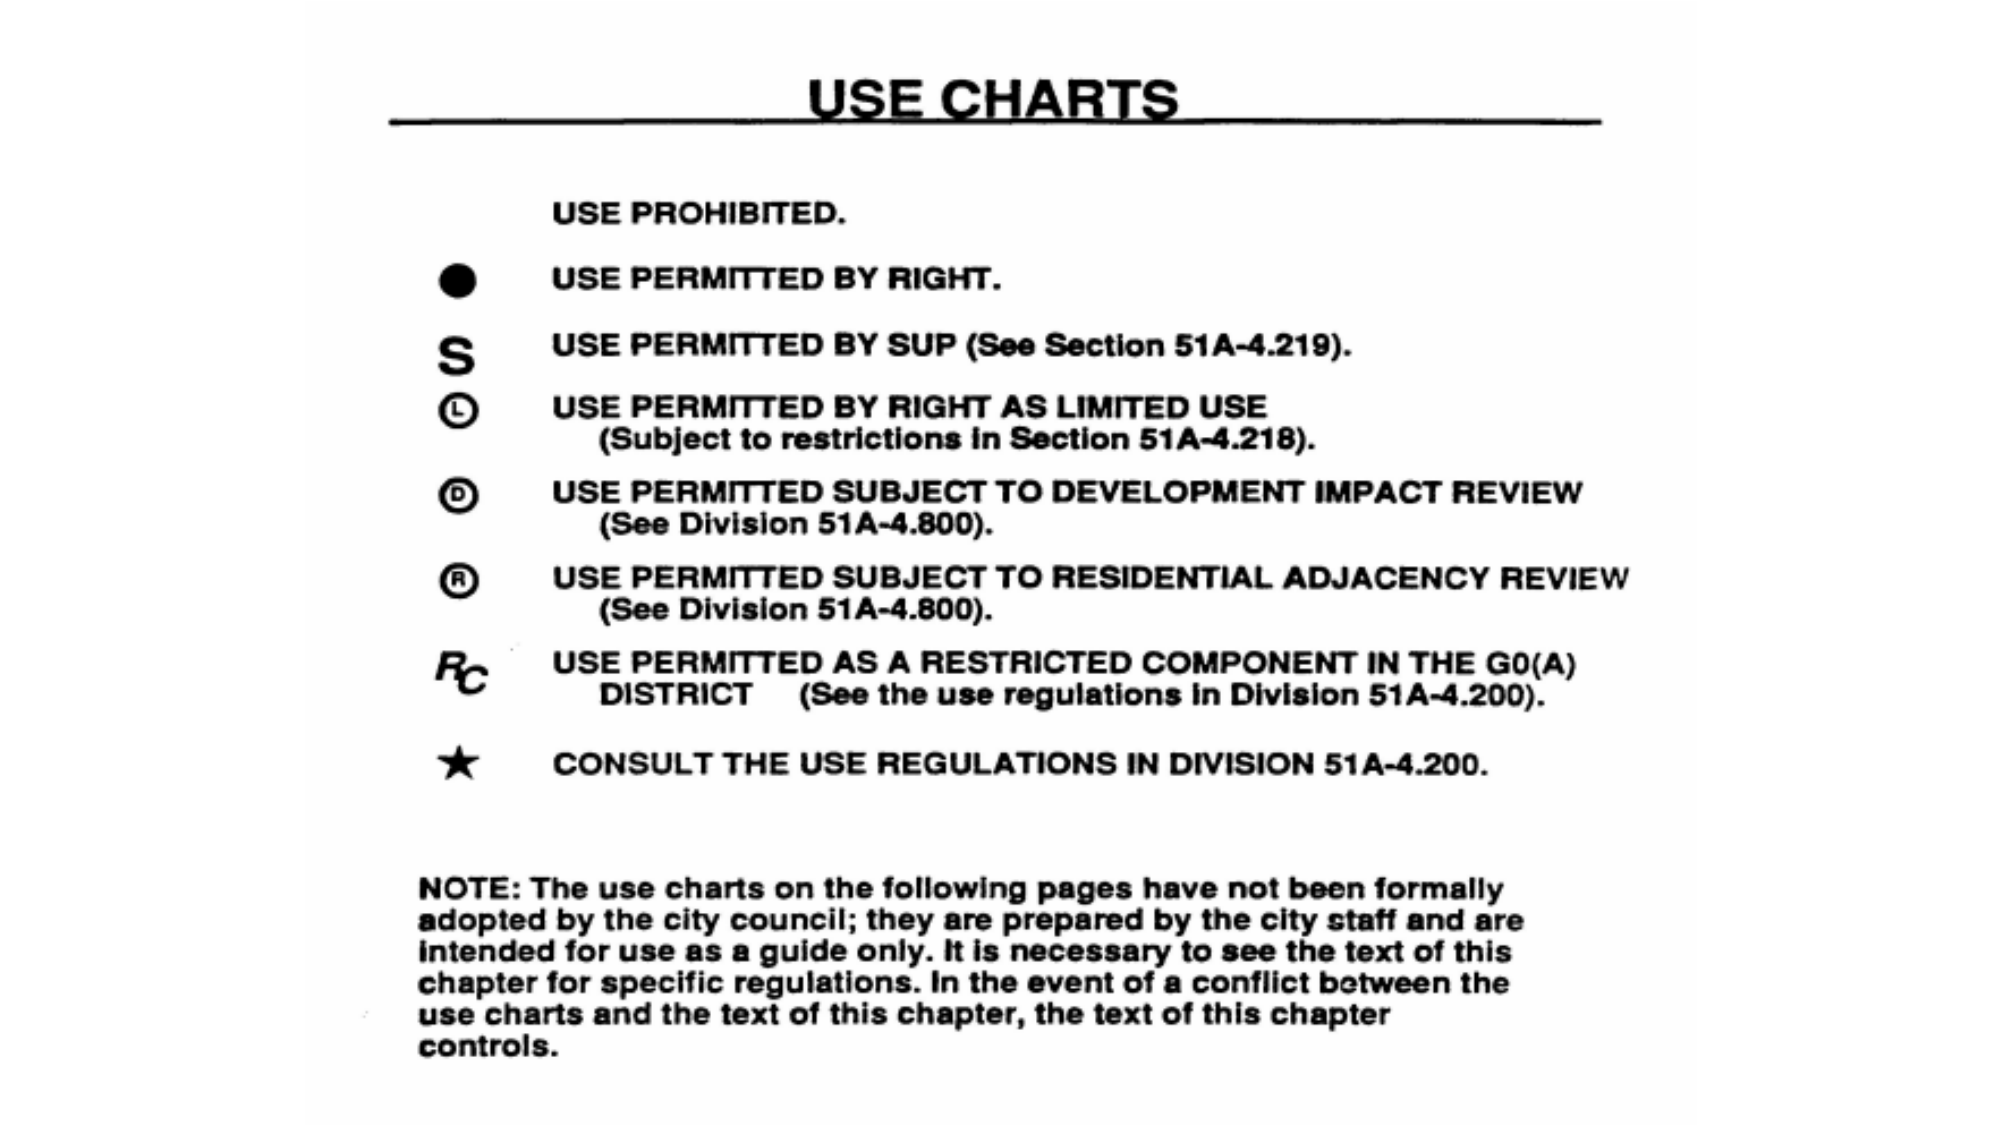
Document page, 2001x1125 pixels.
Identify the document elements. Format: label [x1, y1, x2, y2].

picture [305, 1, 1697, 1125]
